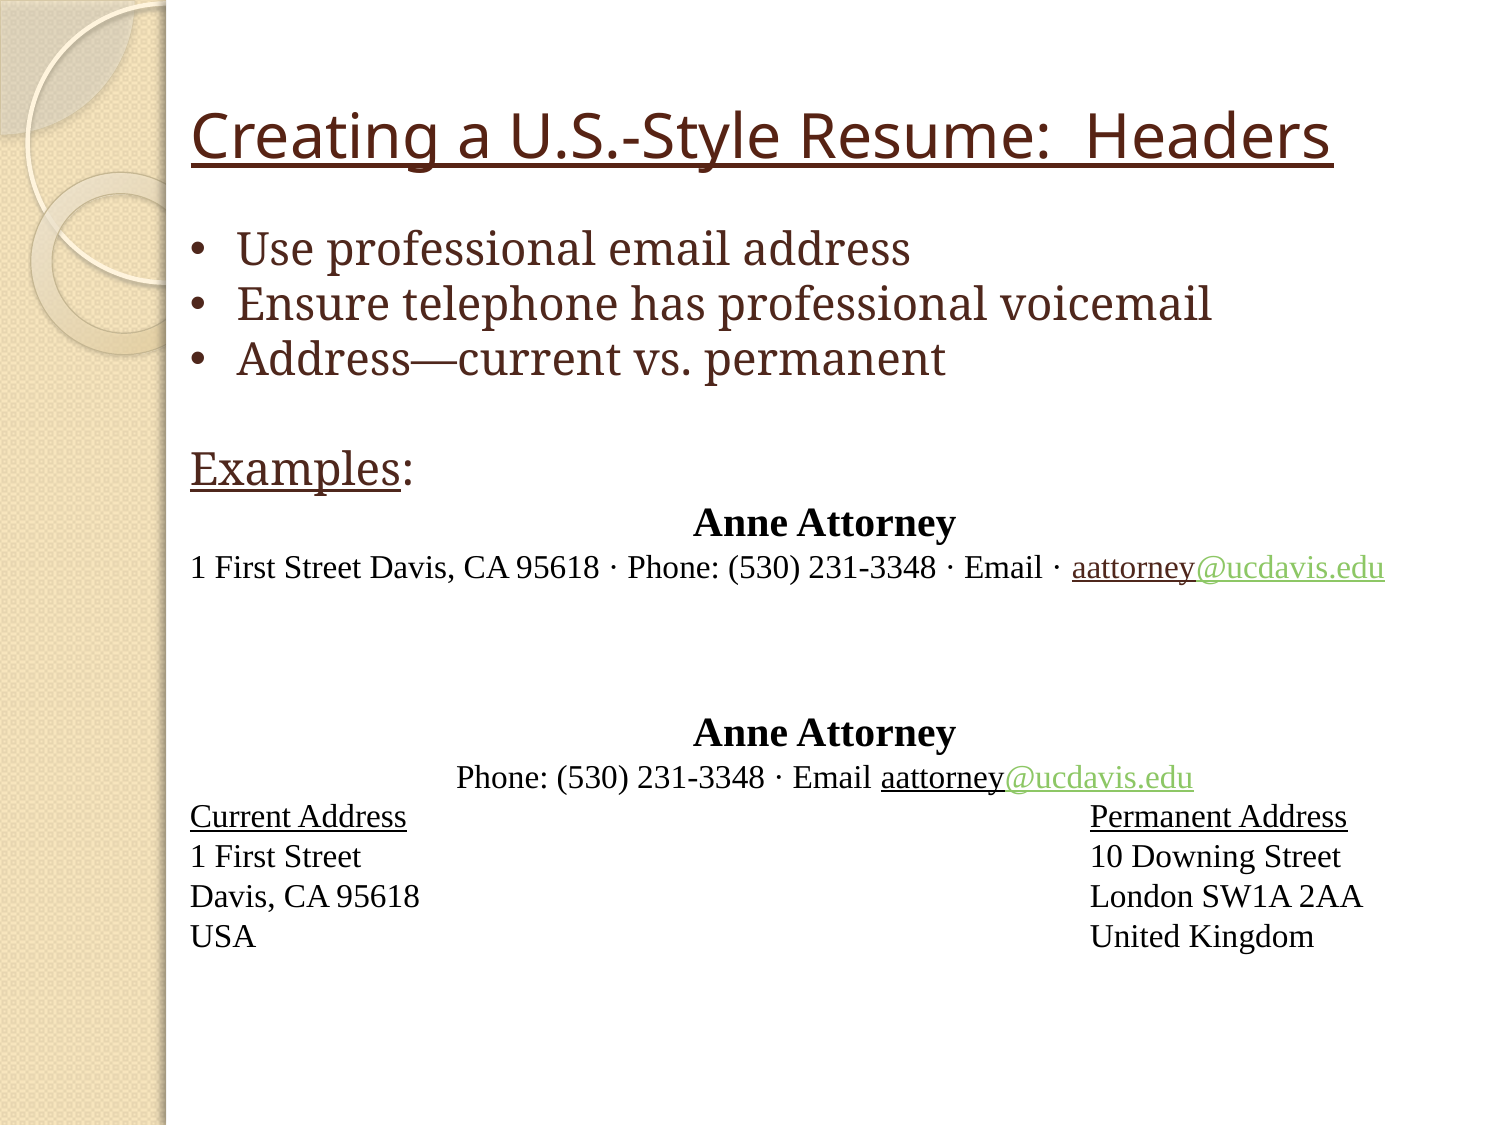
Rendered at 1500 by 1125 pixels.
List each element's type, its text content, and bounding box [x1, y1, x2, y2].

title Creating a U.S.-Style Resume: Headers [88, 39, 1412, 228]
text_box Use professional email address Ensure telephone has professional voicemail Address—current vs. permanent Examples: Anne Attorney 1 First Street Davis, CA 95618 · Phone: (530) 231-3348 · Email · aattorney@ucdavis.edu Anne Attorney Phone: (530) 231-3348 · Email aattorney@ucdavis.edu Current Address Permanent Address 1 First Street 10 Downing Street Davis, CA 95618 London SW1A 2AA USA United Kingdom [174, 212, 1475, 1002]
